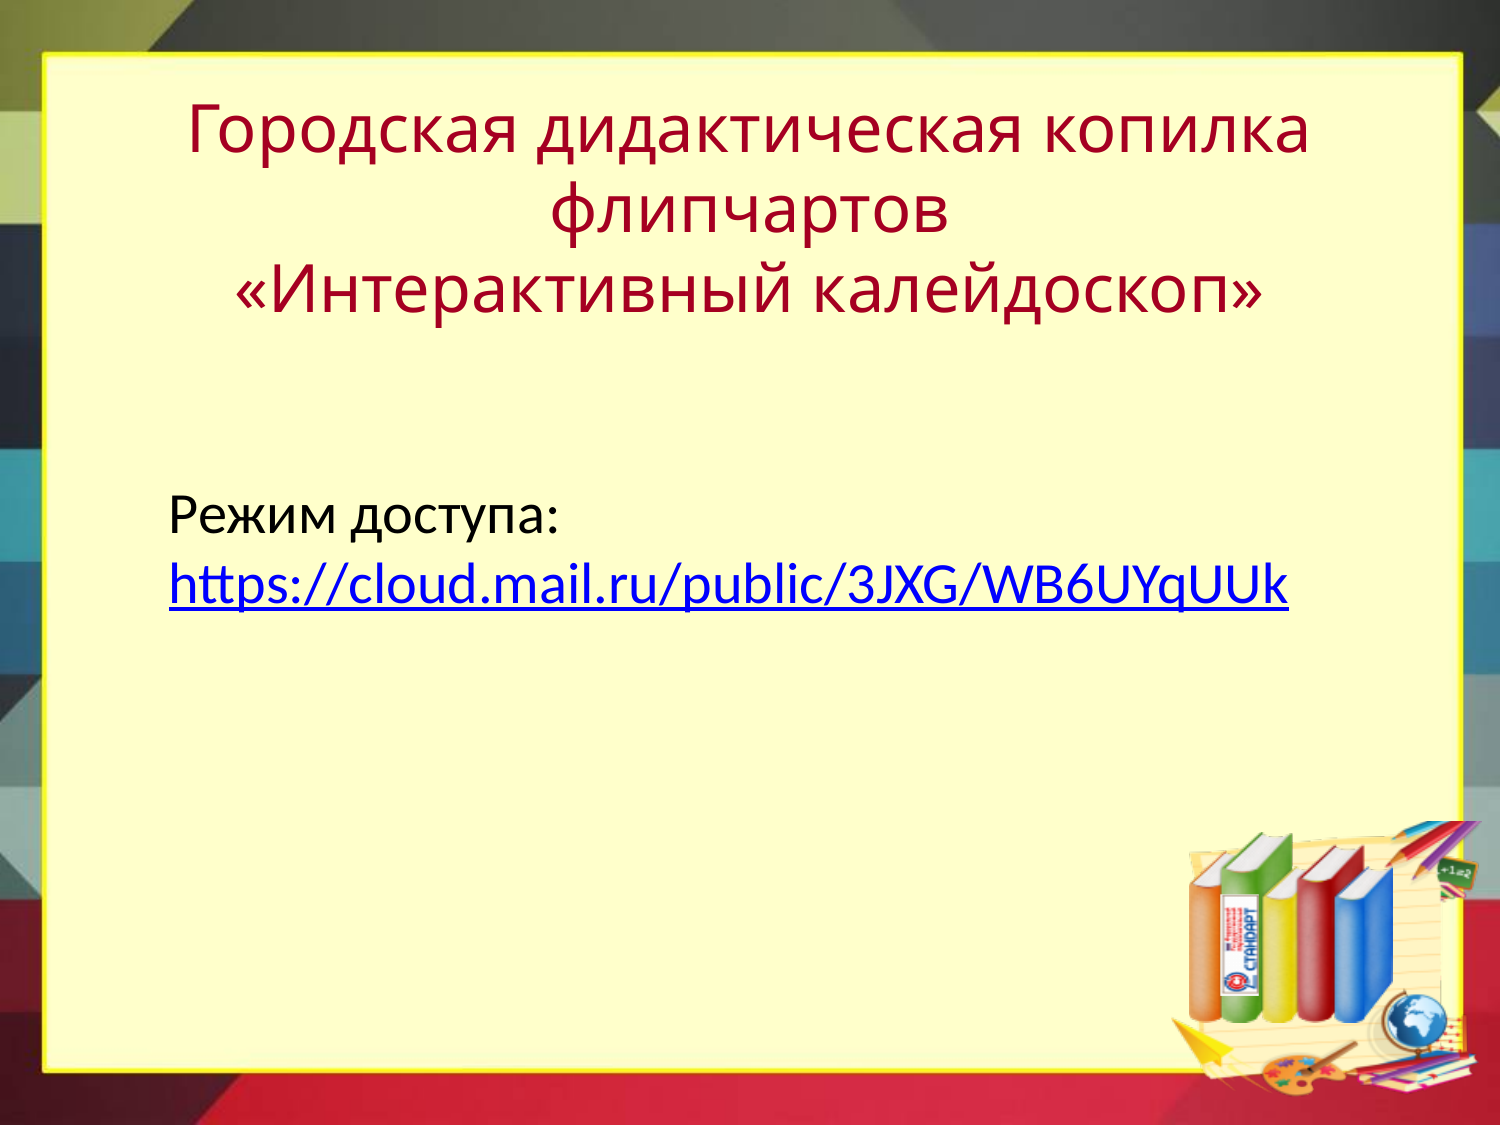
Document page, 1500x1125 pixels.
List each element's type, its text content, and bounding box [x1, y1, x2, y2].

text_box Режим доступа: https://cloud.mail.ru/public/3JXG/WB6UYqUUk [154, 467, 1419, 623]
picture [0, 0, 1500, 1125]
text_box Городская дидактическая копилка флипчартов «Интерактивный калейдоскоп» [41, 78, 1459, 333]
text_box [1171, 820, 1482, 1098]
